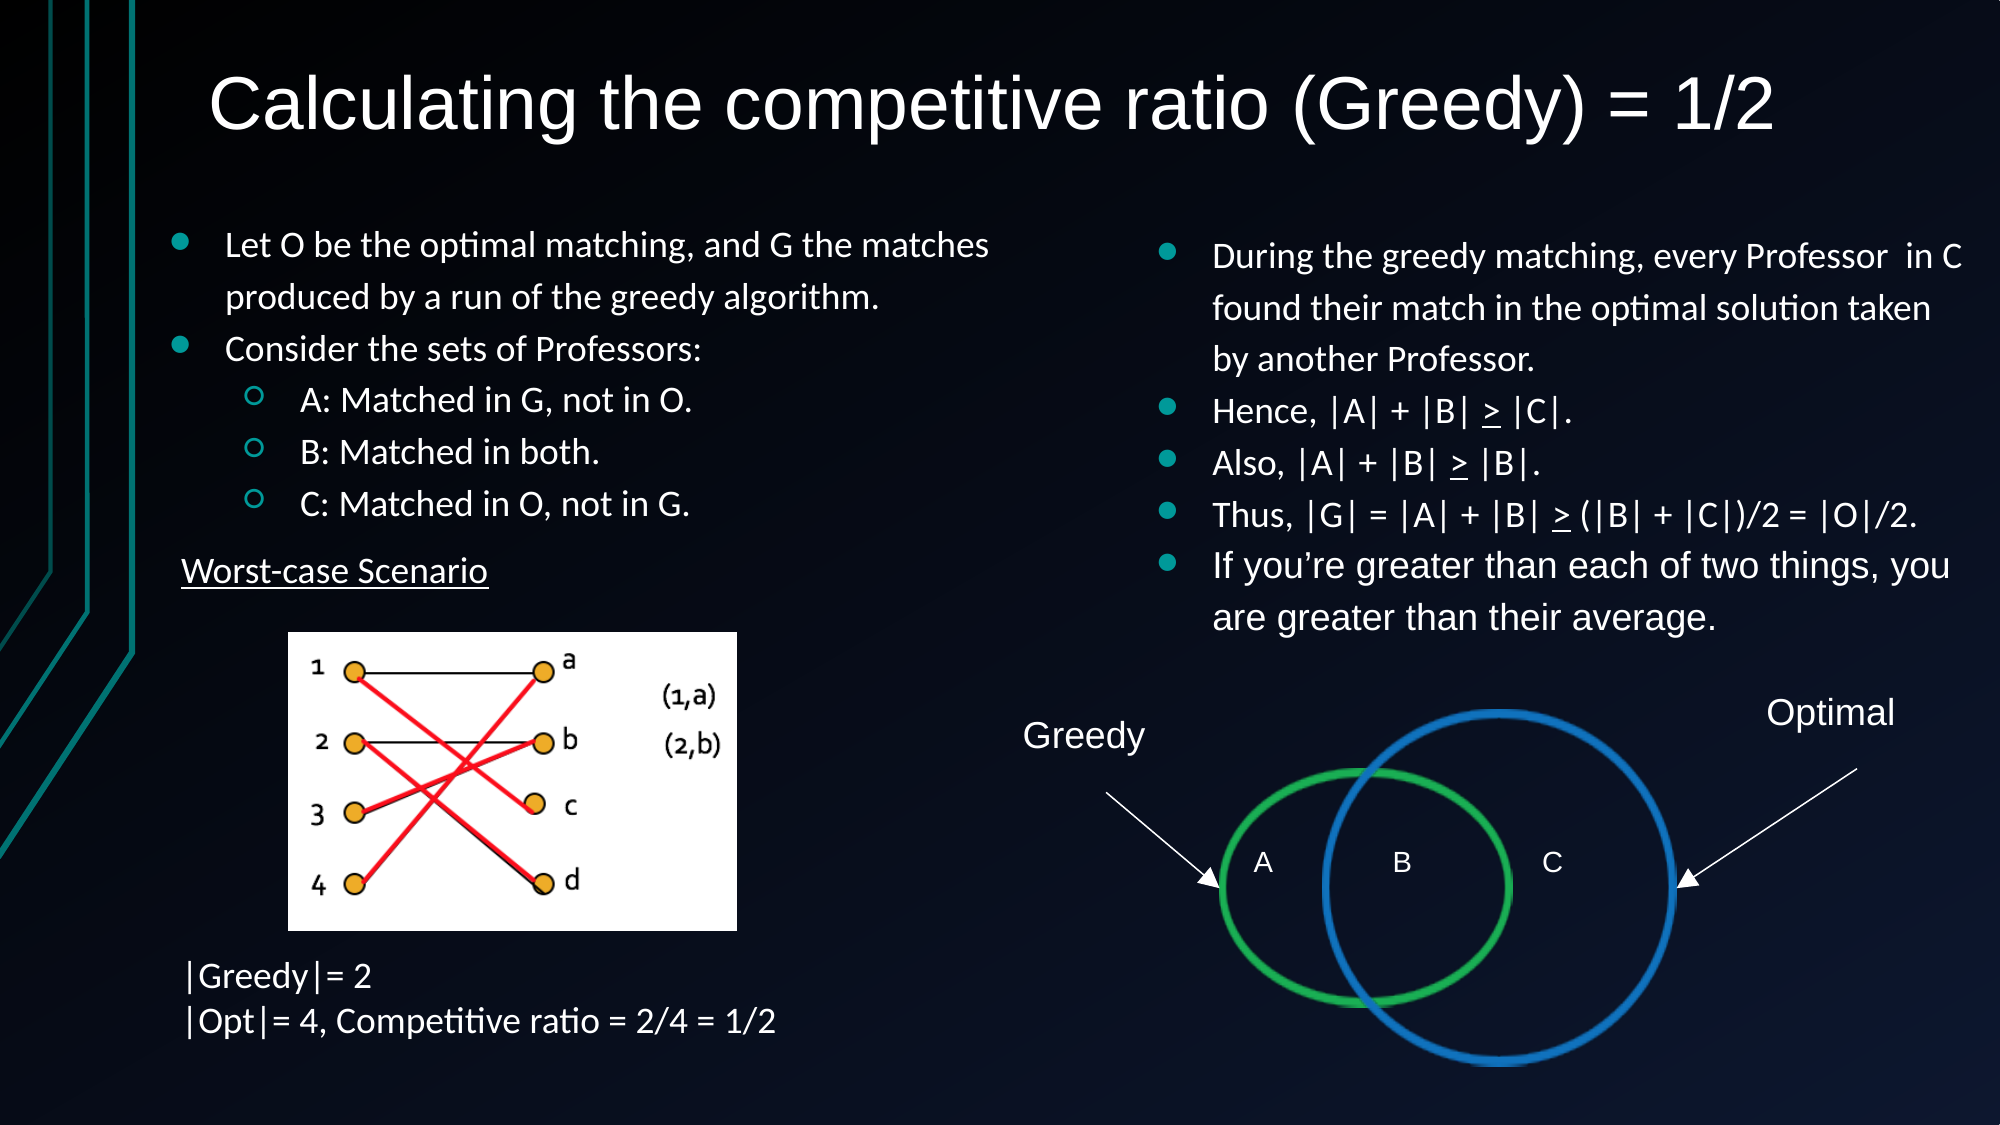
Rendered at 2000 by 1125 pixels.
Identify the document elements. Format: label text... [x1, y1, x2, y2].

text_box Greedy [1088, 696, 1220, 793]
text_box Calculating the competitive ratio (Greedy) = 1/2 [193, 39, 1943, 209]
text_box During the greedy matching, every Professor in C found their match in the optimal solution taken by another Professor. Hence, |A| + |B| > |C|. Also, |A| + |B| > |B|. Thus, |G| = |A| + |B| > (|B| + |C|)/2 = |O|/2. If you’re greater than each of two things, you are greater than their average. [1122, 209, 1980, 694]
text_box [1676, 768, 1858, 889]
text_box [1105, 792, 1220, 889]
text_box Optimal [1751, 672, 1963, 769]
picture [1219, 709, 1677, 1067]
text_box Worst-case Scenario |Greedy|= 2 |Opt|= 4, Competitive ratio = 2/4 = 1/2 [165, 531, 1088, 1077]
text_box Let O be the optimal matching, and G the matches produced by a run of the greedy algorithm. Consider the sets of Professors: A: Matched in G, not in O. B: Matched in both. C: Matched in O, not in G. [135, 198, 1065, 540]
picture [288, 632, 738, 931]
